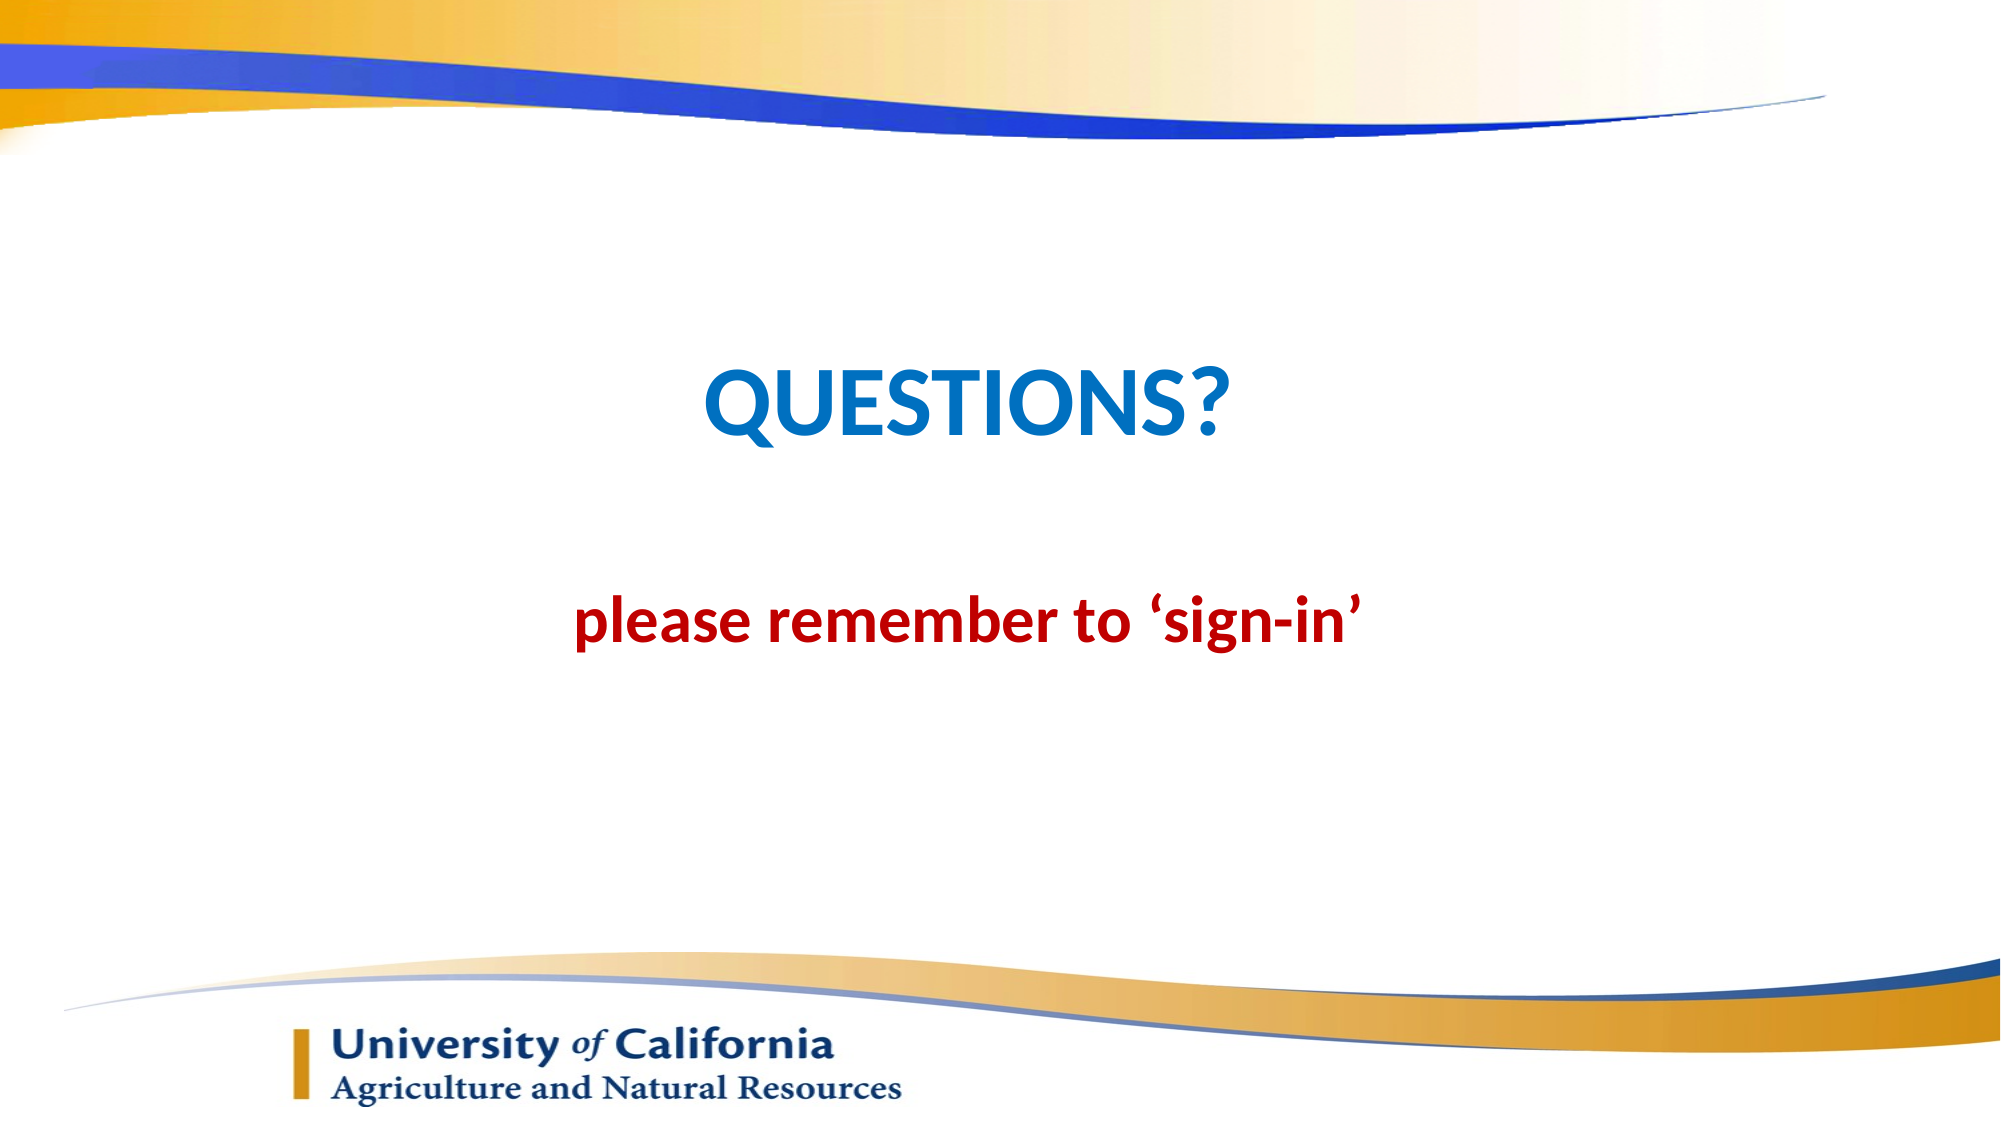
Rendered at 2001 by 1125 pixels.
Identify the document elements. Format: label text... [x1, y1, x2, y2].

picture [0, 0, 1831, 155]
text_box QUESTIONS? please remember to ‘sign-in’ [339, 328, 1600, 663]
picture [64, 952, 2001, 1107]
